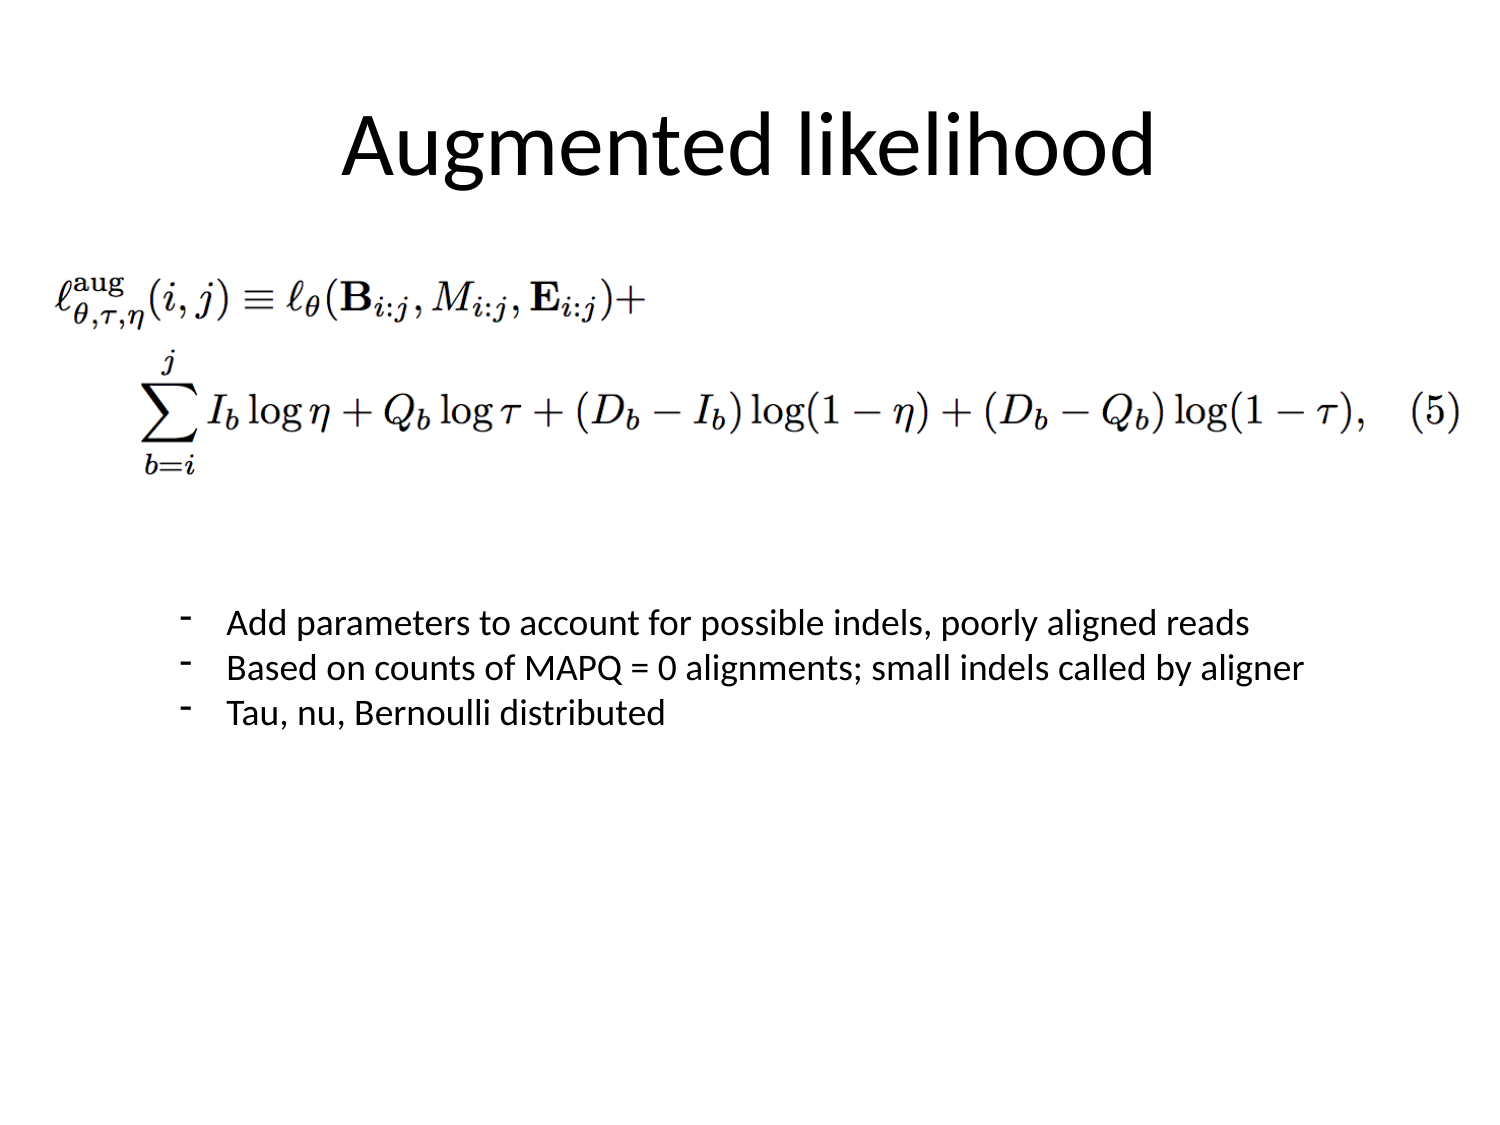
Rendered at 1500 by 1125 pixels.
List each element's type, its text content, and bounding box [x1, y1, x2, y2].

picture [0, 233, 1500, 512]
text_box Add parameters to account for possible indels, poorly aligned reads Based on counts of MAPQ = 0 alignments; small indels called by aligner Tau, nu, Bernoulli distributed [164, 590, 1321, 741]
title Augmented likelihood [75, 45, 1425, 232]
